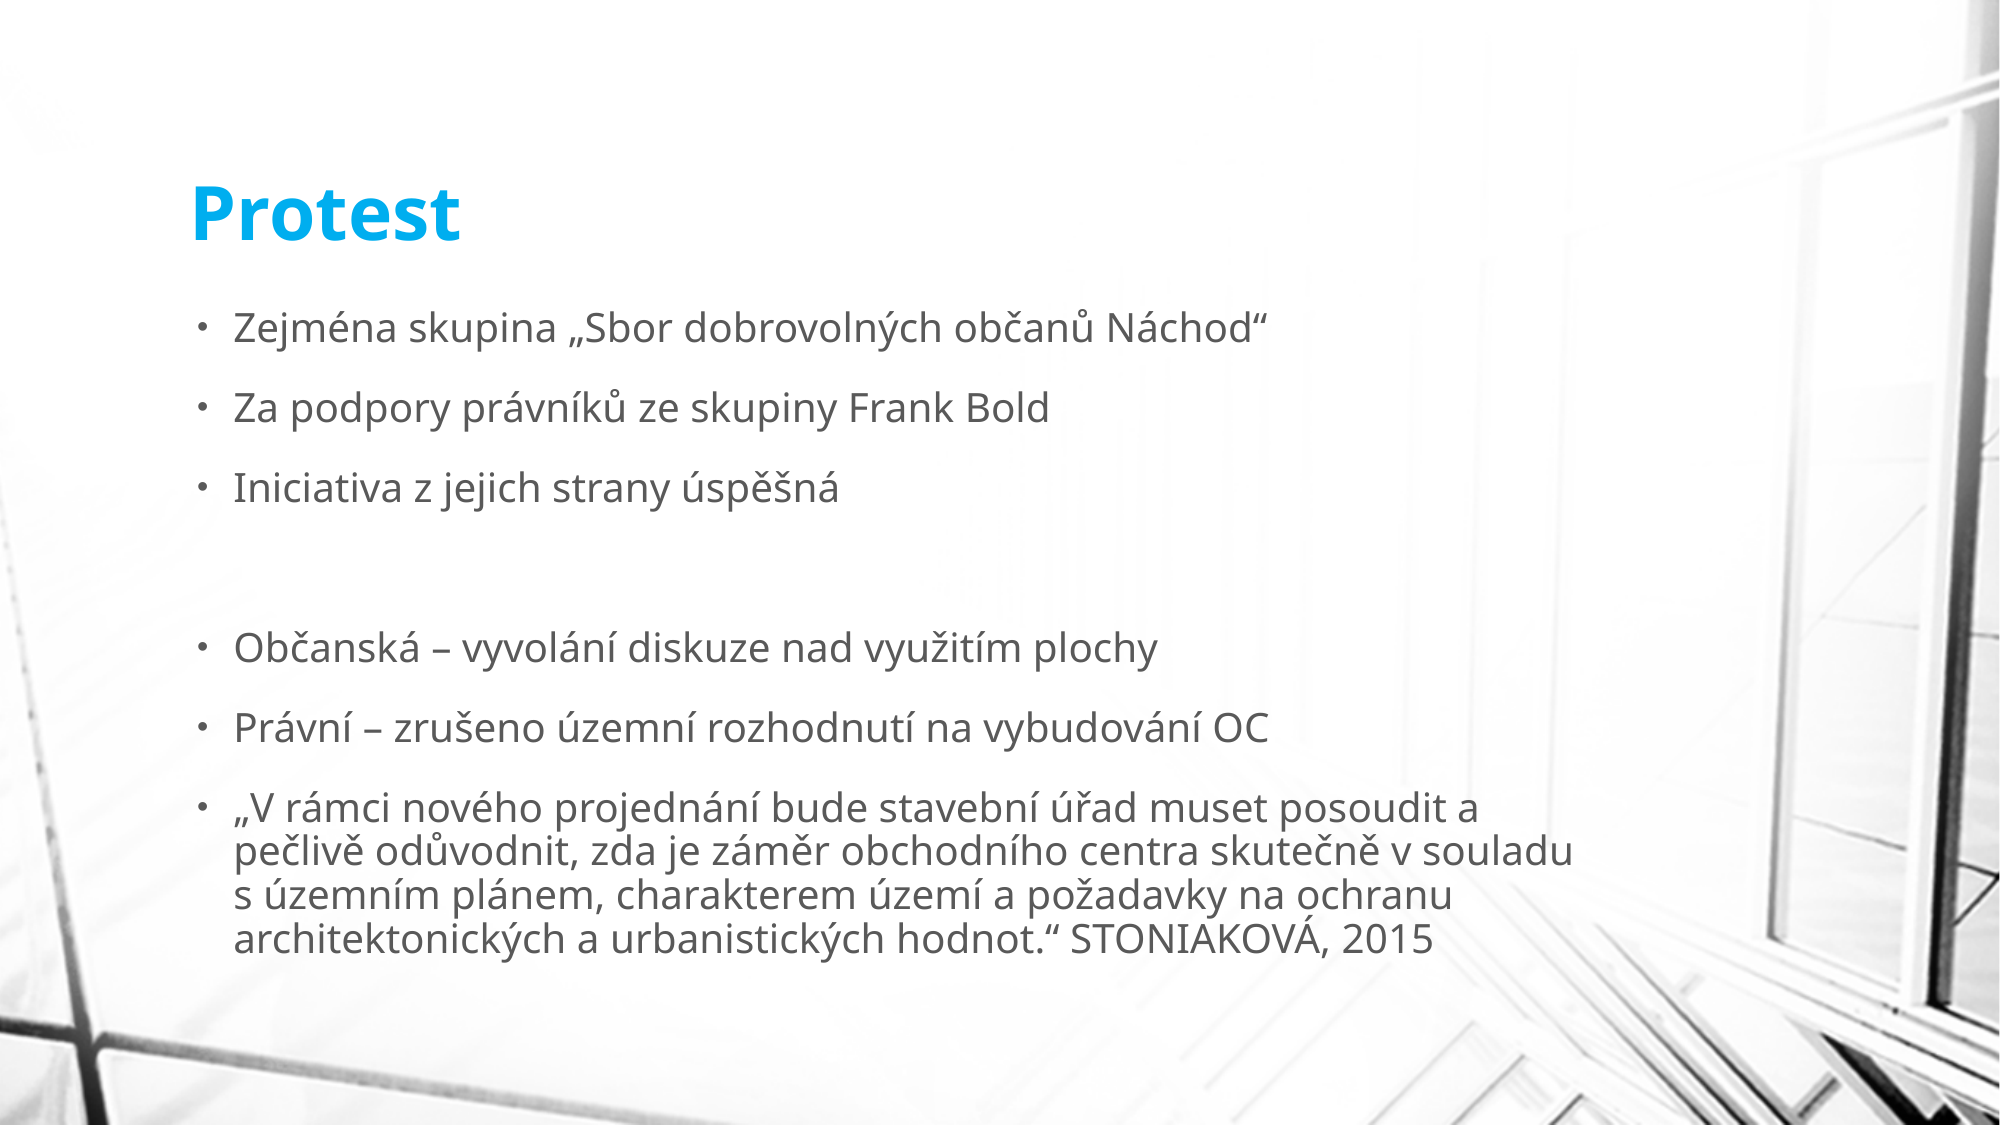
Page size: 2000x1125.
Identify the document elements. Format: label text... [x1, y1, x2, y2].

list Zejména skupina „Sbor dobrovolných občanů Náchod“ Za podpory právníků ze skupiny Frank Bold Iniciativa z jejich strany úspěšná Občanská – vyvolání diskuze nad využitím plochy Právní – zrušeno územní rozhodnutí na vybudování OC „V rámci nového projednání bude stavební úřad muset posoudit a pečlivě odůvodnit, zda je záměr obchodního centra skutečně v souladu s územním plánem, charakterem území a požadavky na ochranu architektonických a urbanistických hodnot.“ STONIAKOVÁ, 2015 [174, 299, 1600, 988]
title Protest [174, 87, 1600, 263]
picture [0, 0, 2000, 1125]
